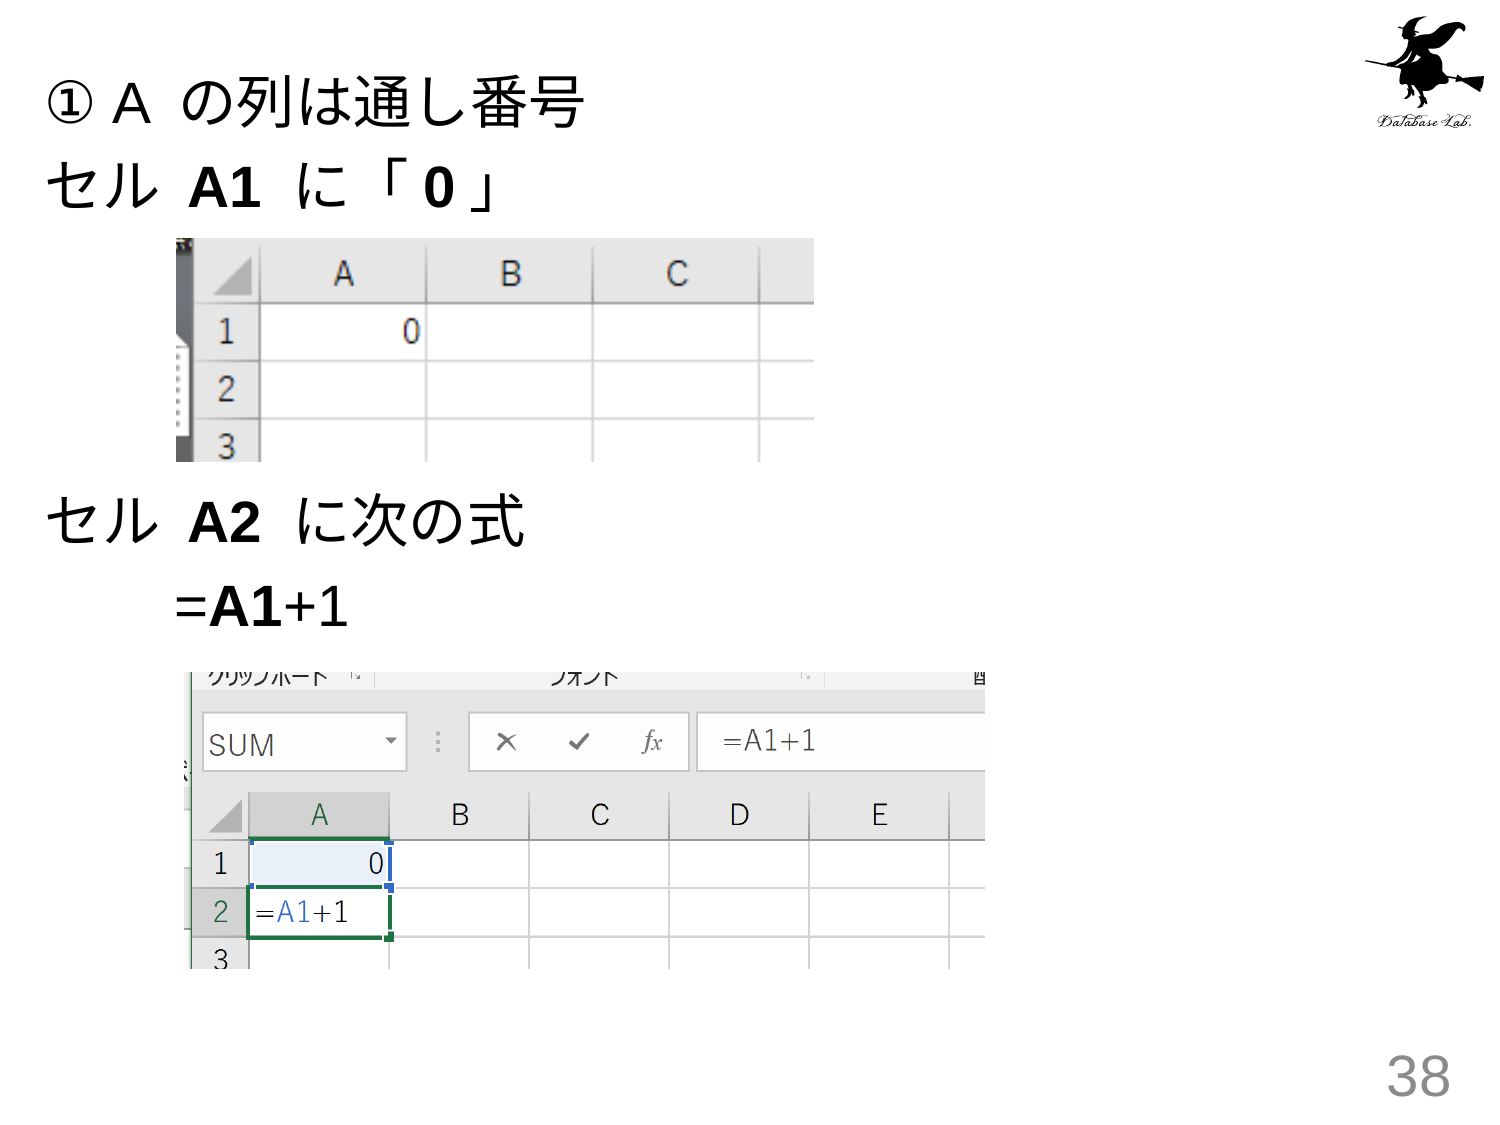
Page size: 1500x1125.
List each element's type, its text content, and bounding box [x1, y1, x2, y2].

picture [184, 672, 985, 969]
picture [1362, 14, 1486, 130]
slide_number 38 [1129, 1042, 1467, 1103]
picture [176, 238, 814, 462]
text_box ① A の列は通し番号 セル A1 に「0」 セル A2 に次の式 =A1+1 [33, 67, 1417, 819]
